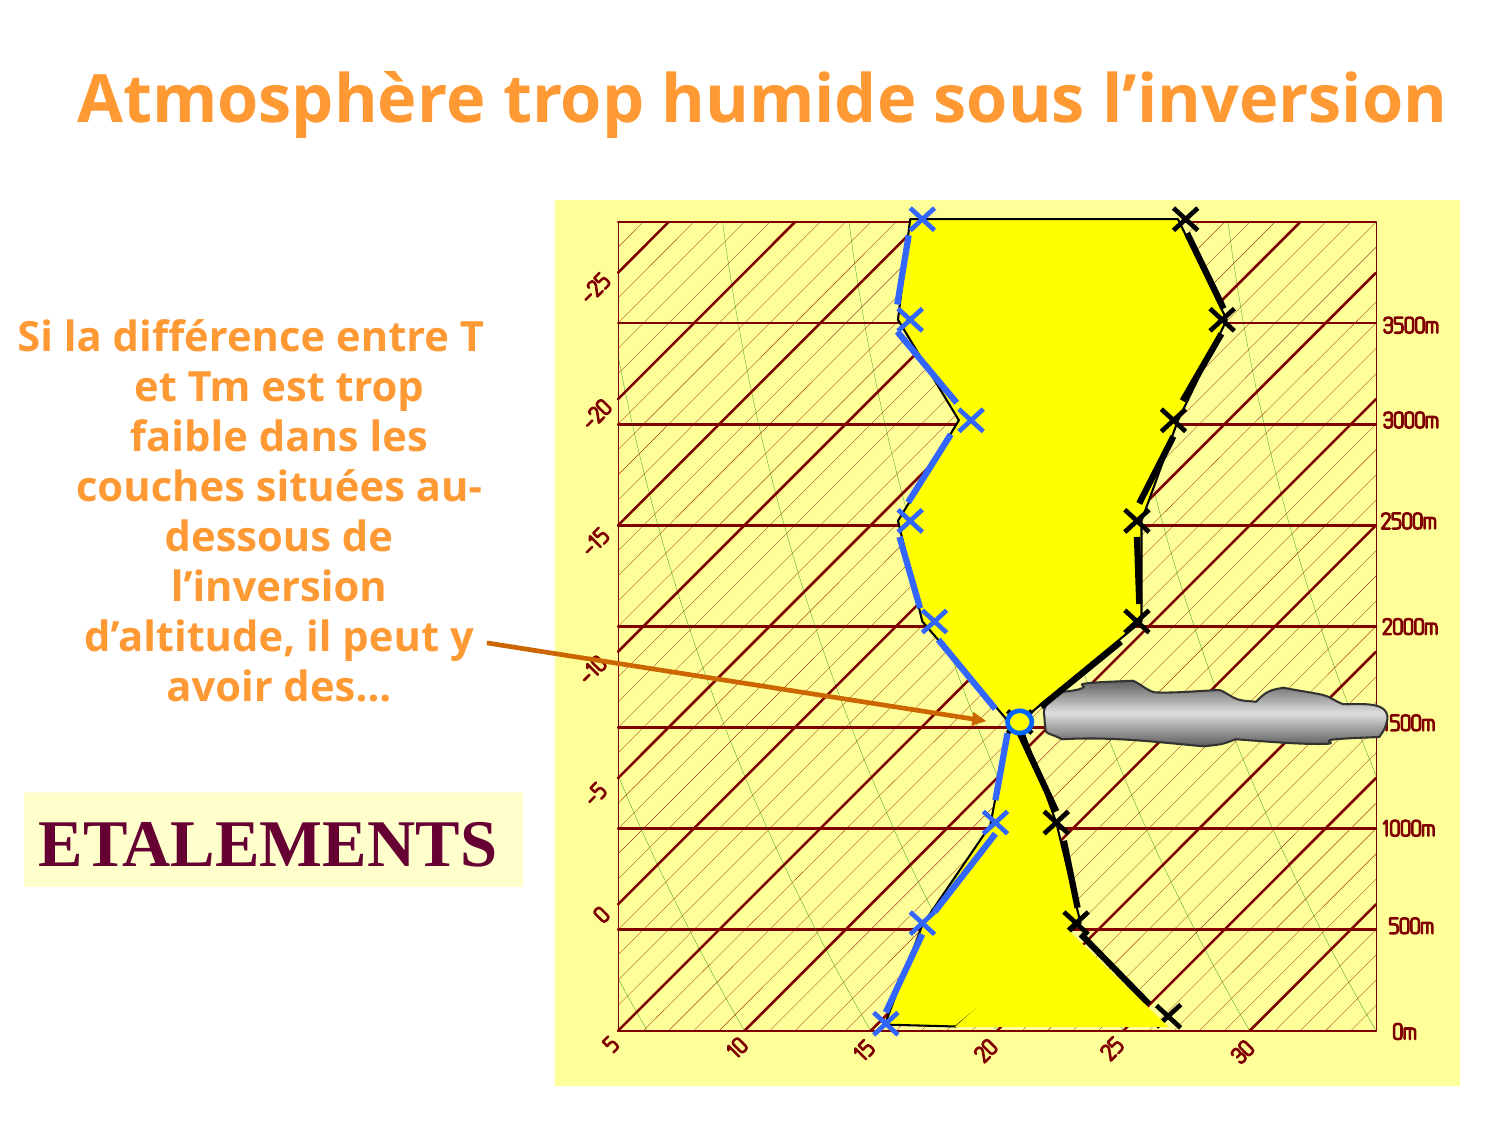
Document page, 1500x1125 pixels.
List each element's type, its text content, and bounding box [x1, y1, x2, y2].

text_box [23, 680, 868, 888]
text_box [1238, 680, 1400, 888]
title Atmosphère trop humide sous l’inversion [12, 42, 1500, 149]
list Si la différence entre T et Tm est trop faible dans les couches situées au-dessous de l’inversion d’altitude, il peut y avoir des... [0, 302, 502, 978]
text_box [873, 207, 1235, 1036]
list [554, 199, 1461, 1087]
